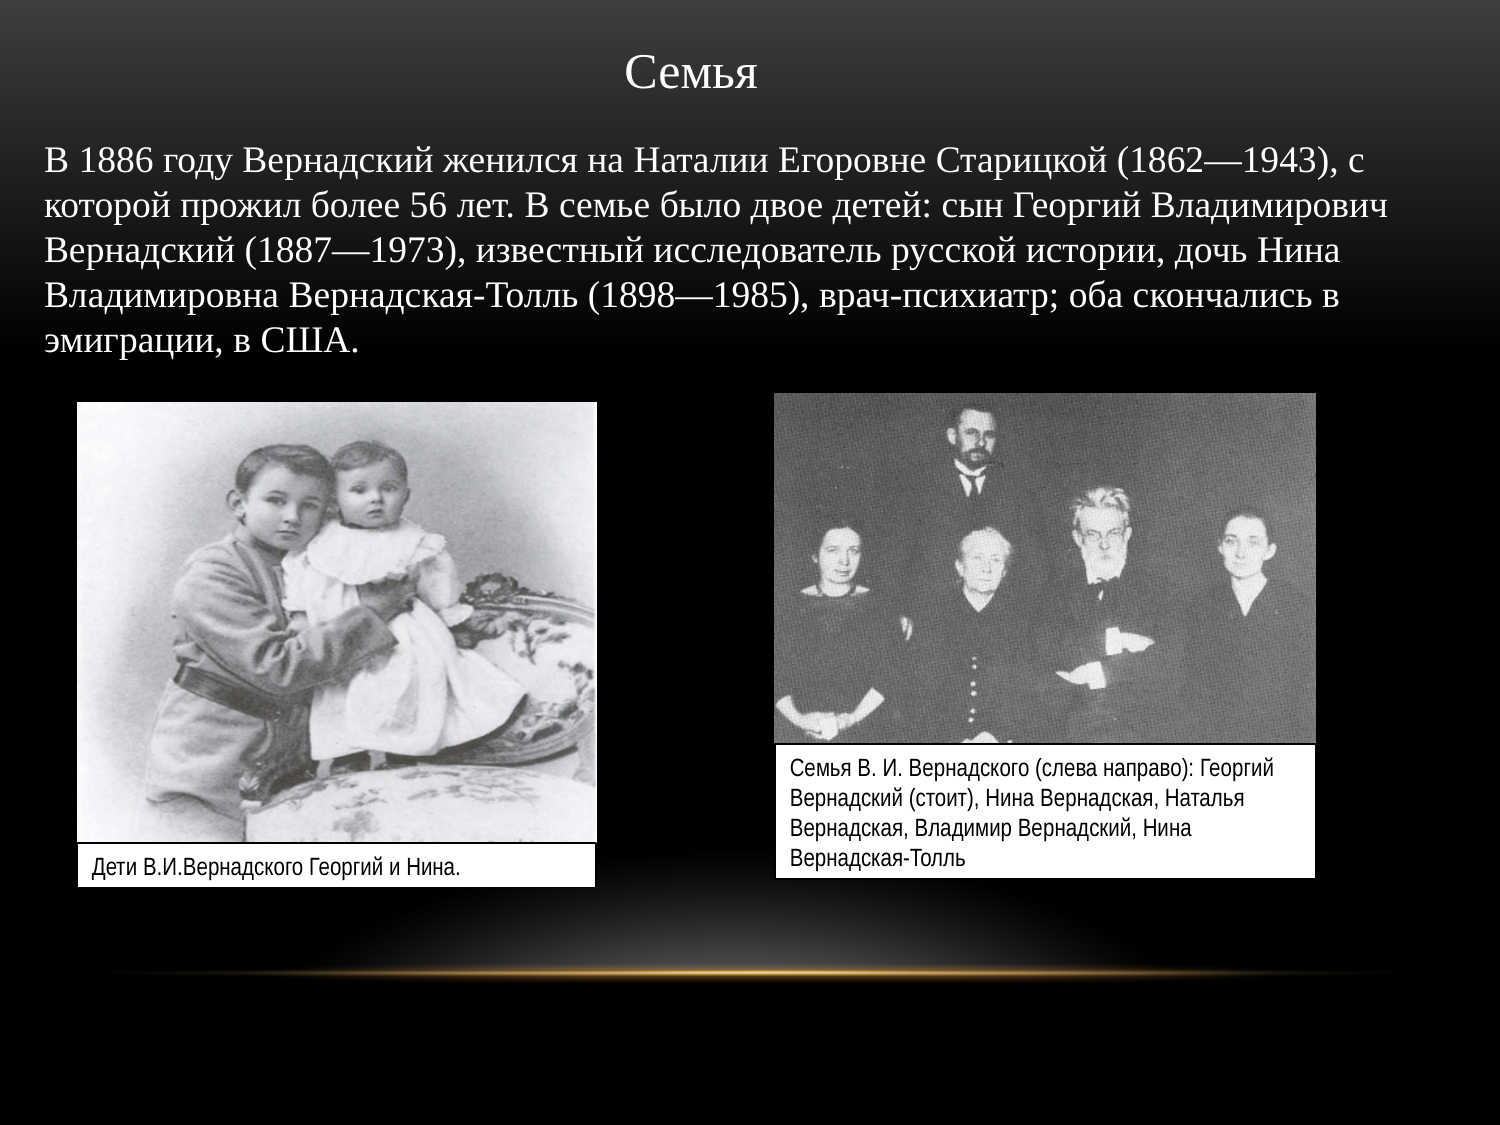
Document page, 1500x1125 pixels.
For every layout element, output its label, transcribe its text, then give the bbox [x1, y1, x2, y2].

text_box Семья В. И. Вернадского (слева направо): Георгий Вернадский (стоит), Нина Вернадская, Наталья Вернадская, Владимир Вернадский, Нина Вернадская-Толль [774, 758, 1317, 880]
text_box Семья [609, 30, 775, 106]
text_box Дети В.И.Вернадского Георгий и Нина. [76, 853, 597, 888]
picture [0, 0, 1500, 1125]
text_box В 1886 году Вернадский женился на Наталии Егоровне Старицкой (1862—1943), с которой прожил более 56 лет. В семье было двое детей: сын Георгий Владимирович Вернадский (1887—1973), известный исследователь русской истории, дочь Нина Владимировна Вернадская-Толль (1898—1985), врач-психиатр; оба скончались в эмиграции, в США. [29, 127, 1471, 368]
